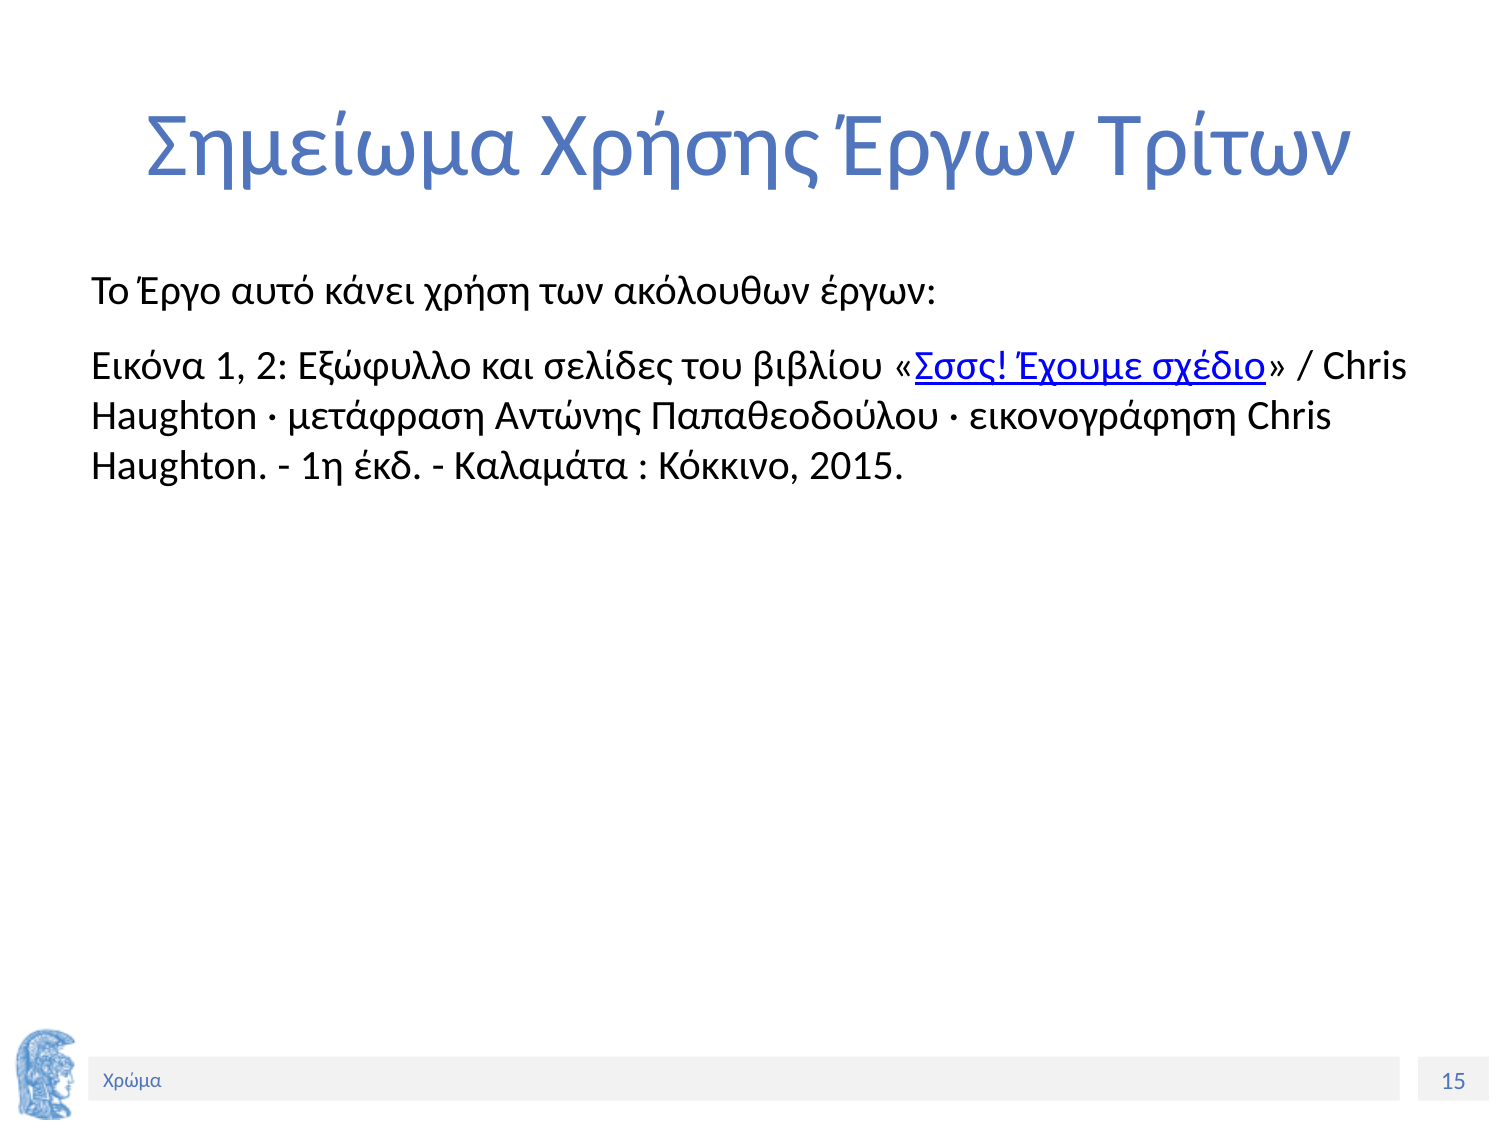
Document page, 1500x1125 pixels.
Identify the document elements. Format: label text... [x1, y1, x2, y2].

title Σημείωμα Χρήσης Έργων Τρίτων [75, 45, 1425, 233]
picture [9, 1026, 81, 1120]
list Το Έργο αυτό κάνει χρήση των ακόλουθων έργων: Εικόνα 1, 2: Εξώφυλλο και σελίδες του βιβλίου «Σσσς! Έχουμε σχέδιο» / Chris Haughton · μετάφραση Αντώνης Παπαθεοδούλου · εικονογράφηση Chris Haughton. - 1η έκδ. - Καλαμάτα : Κόκκινο, 2015. [76, 255, 1427, 998]
